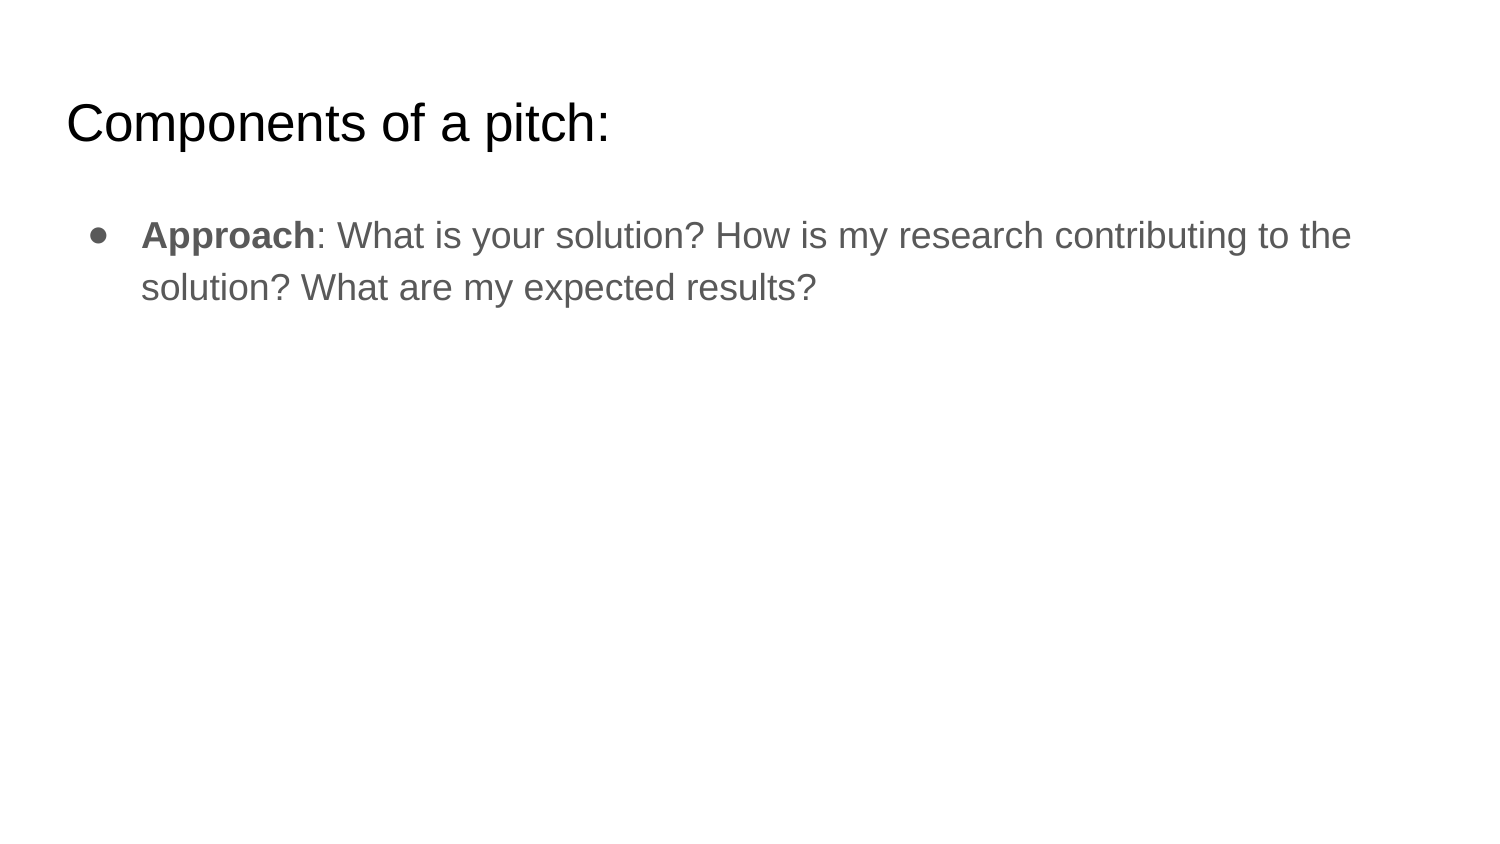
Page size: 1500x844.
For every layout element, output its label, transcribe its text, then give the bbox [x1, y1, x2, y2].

title Components of a pitch: [51, 72, 1449, 167]
list Approach: What is your solution? How is my research contributing to the solution? What are my expected results? [51, 189, 1449, 750]
